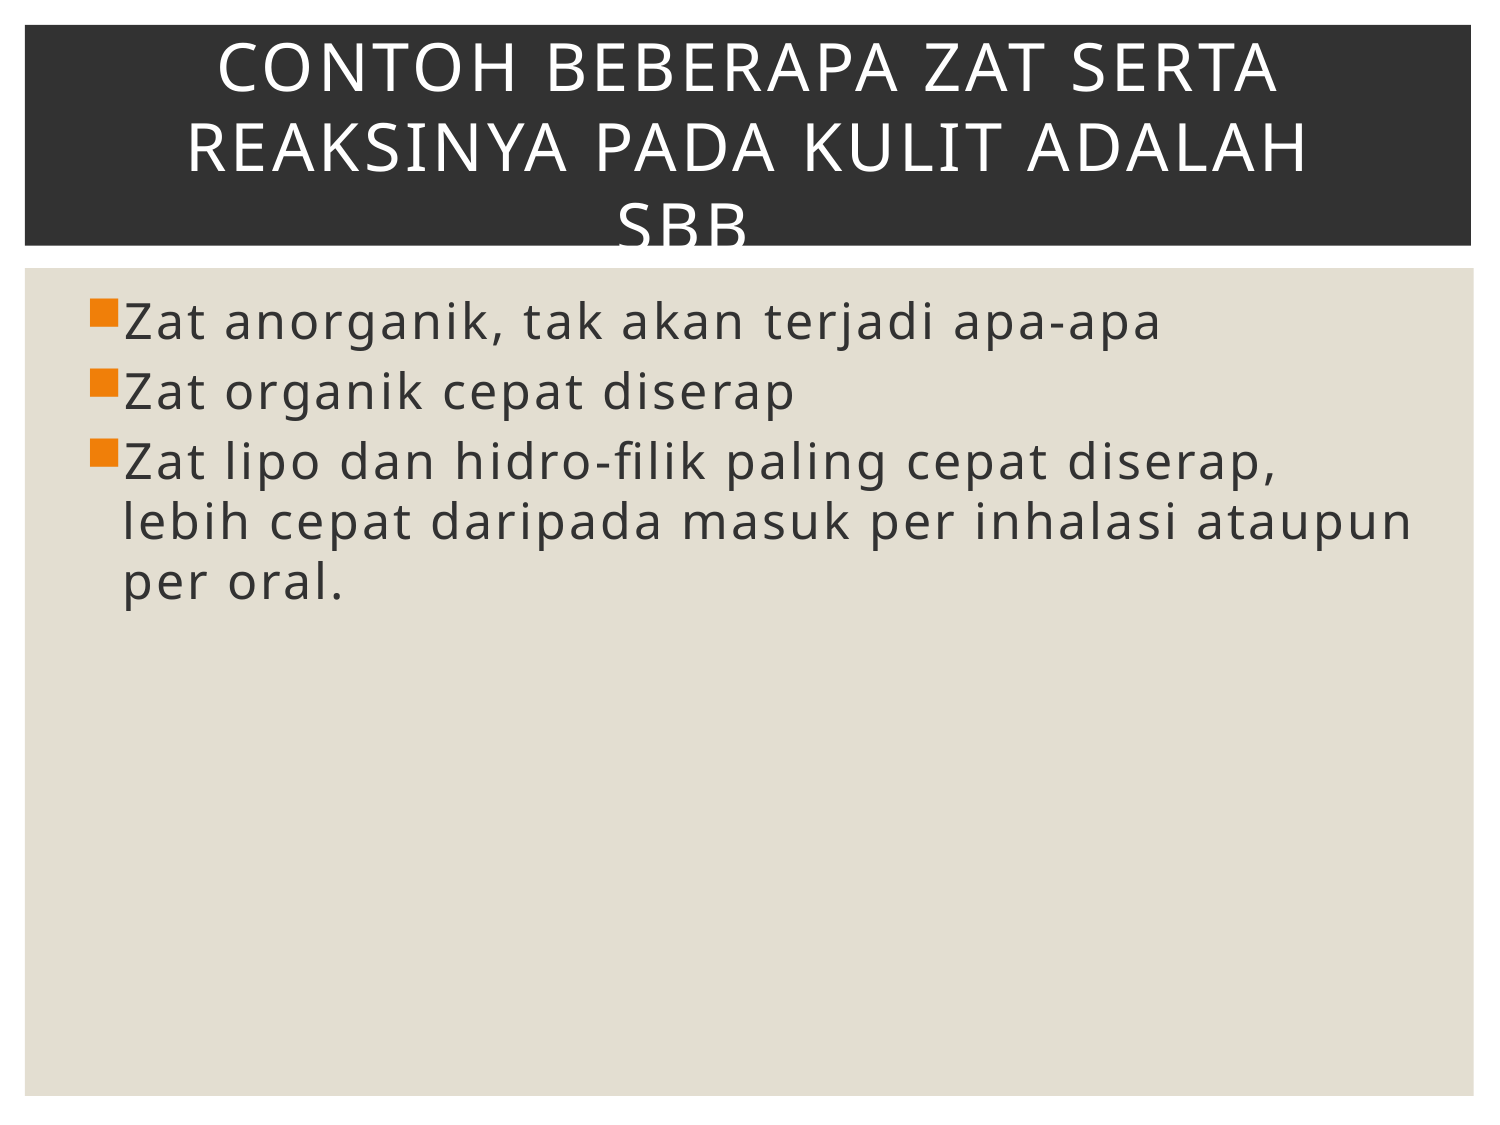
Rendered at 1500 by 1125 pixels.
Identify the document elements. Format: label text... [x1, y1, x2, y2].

list Zat anorganik, tak akan terjadi apa-apa Zat organik cepat diserap Zat lipo dan hidro-filik paling cepat diserap, lebih cepat daripada masuk per inhalasi ataupun per oral. [62, 281, 1442, 1005]
title Contoh beberapa zat serta reaksinya pada kulit adalah sbb………………. [62, 58, 1438, 232]
